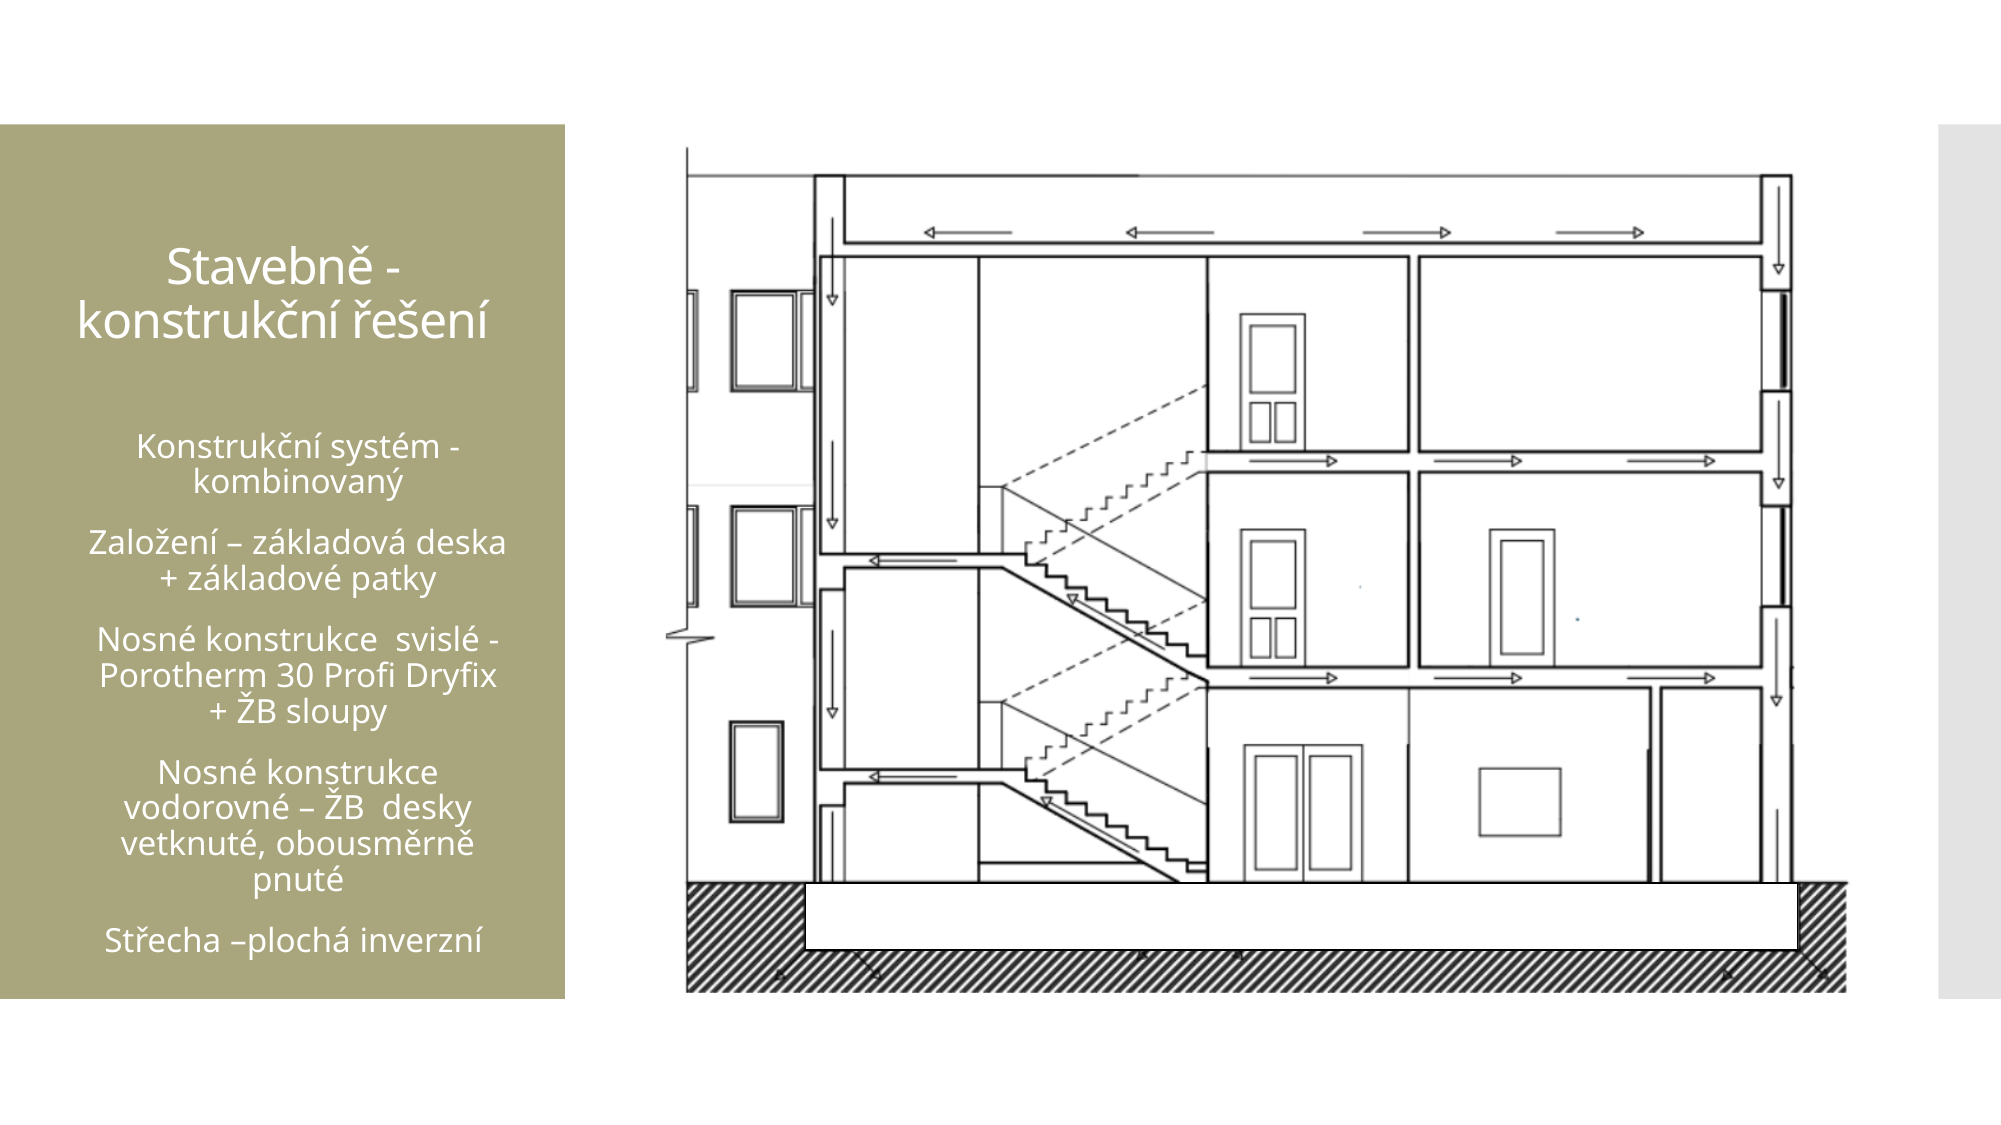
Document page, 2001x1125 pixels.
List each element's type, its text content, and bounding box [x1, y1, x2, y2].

list Konstrukční systém - kombinovaný Založení – základová deska + základové patky Nosné konstrukce svislé - Porotherm 30 Profi Dryfix + ŽB sloupy Nosné konstrukce vodorovné – ŽB desky vetknuté, obousměrně pnuté Střecha –plochá inverzní [41, 357, 525, 969]
title Stavebně - konstrukční řešení [41, 184, 525, 357]
picture [653, 120, 1862, 1000]
